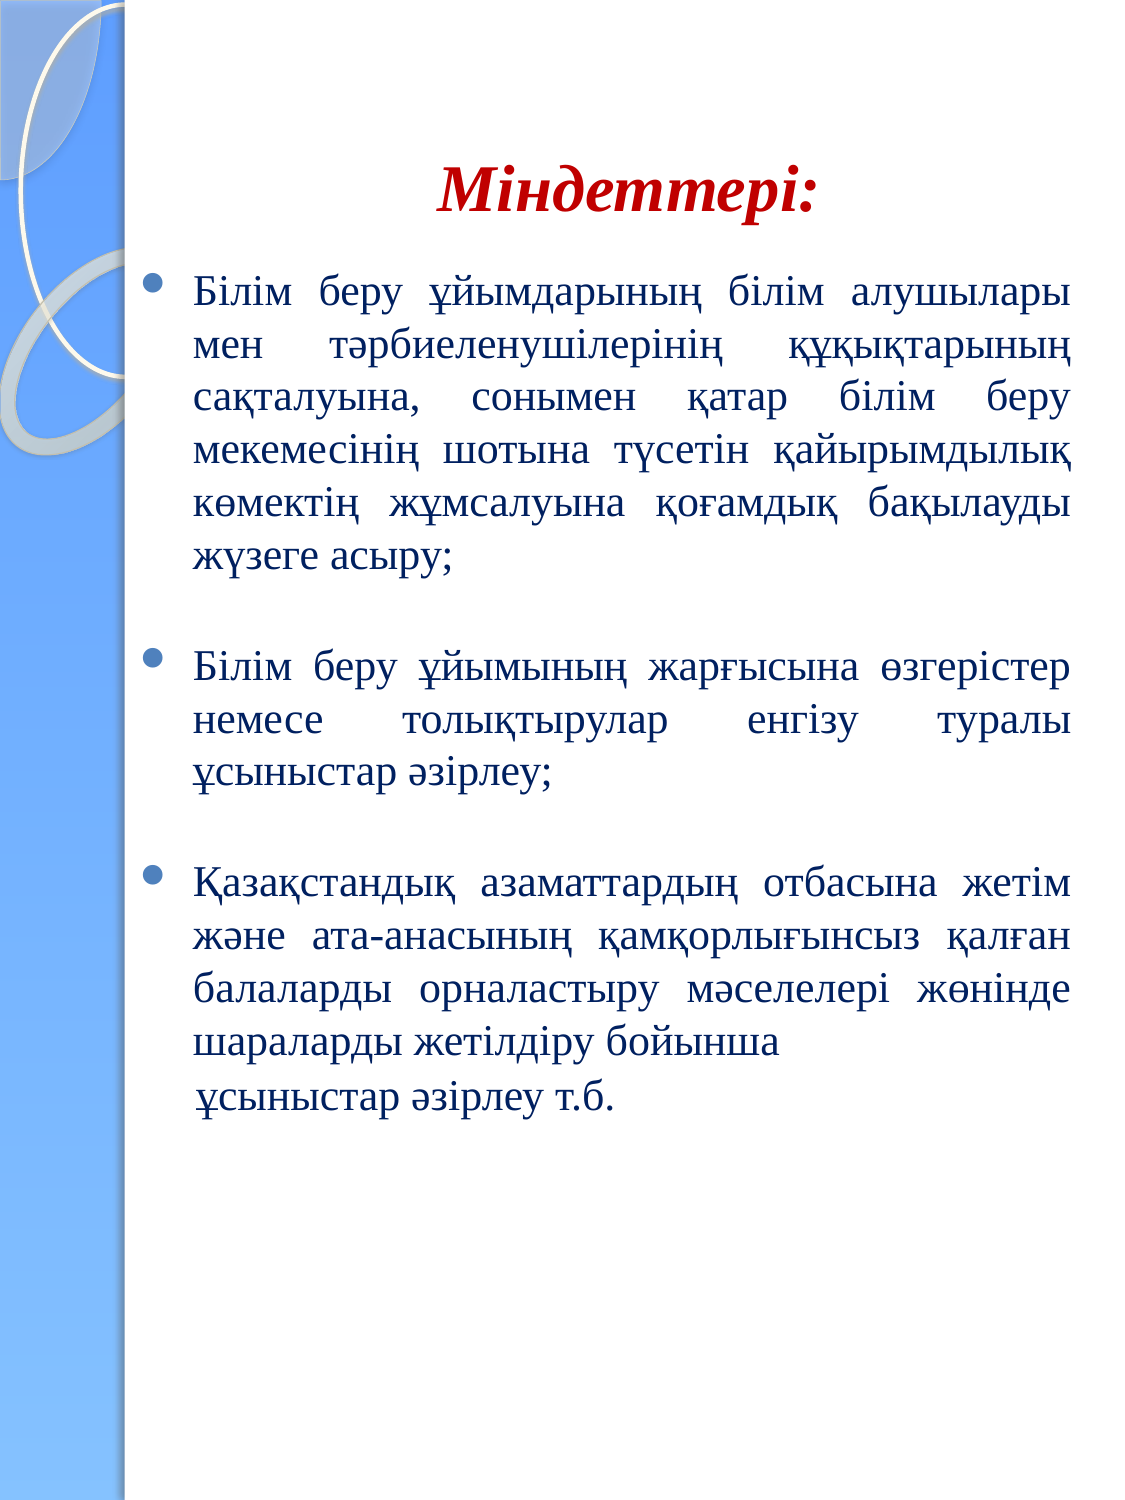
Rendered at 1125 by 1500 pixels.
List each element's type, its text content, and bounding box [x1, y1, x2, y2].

title Міндеттері: [176, 60, 1100, 310]
list Білім беру ұйымдарының білім алушылары мен тәрбиеленушілерінің құқықтарының сақталуына, сонымен қатар білім беру мекемесінің шотына түсетін қайырымдылық көмектің жұмсалуына қоғамдық бақылауды жүзеге асыру; Білім беру ұйымының жарғысына өзгерістер немесе толықтырулар енгізу туралы ұсыныстар әзірлеу; Қазақстандық азаматтардың отбасына жетім және ата-анасының қамқорлығынсыз қалған балаларды орналастыру мәселелері жөнінде шараларды жетілдіру бойынша ұсыныстар әзірлеу т.б. [125, 253, 1088, 1304]
